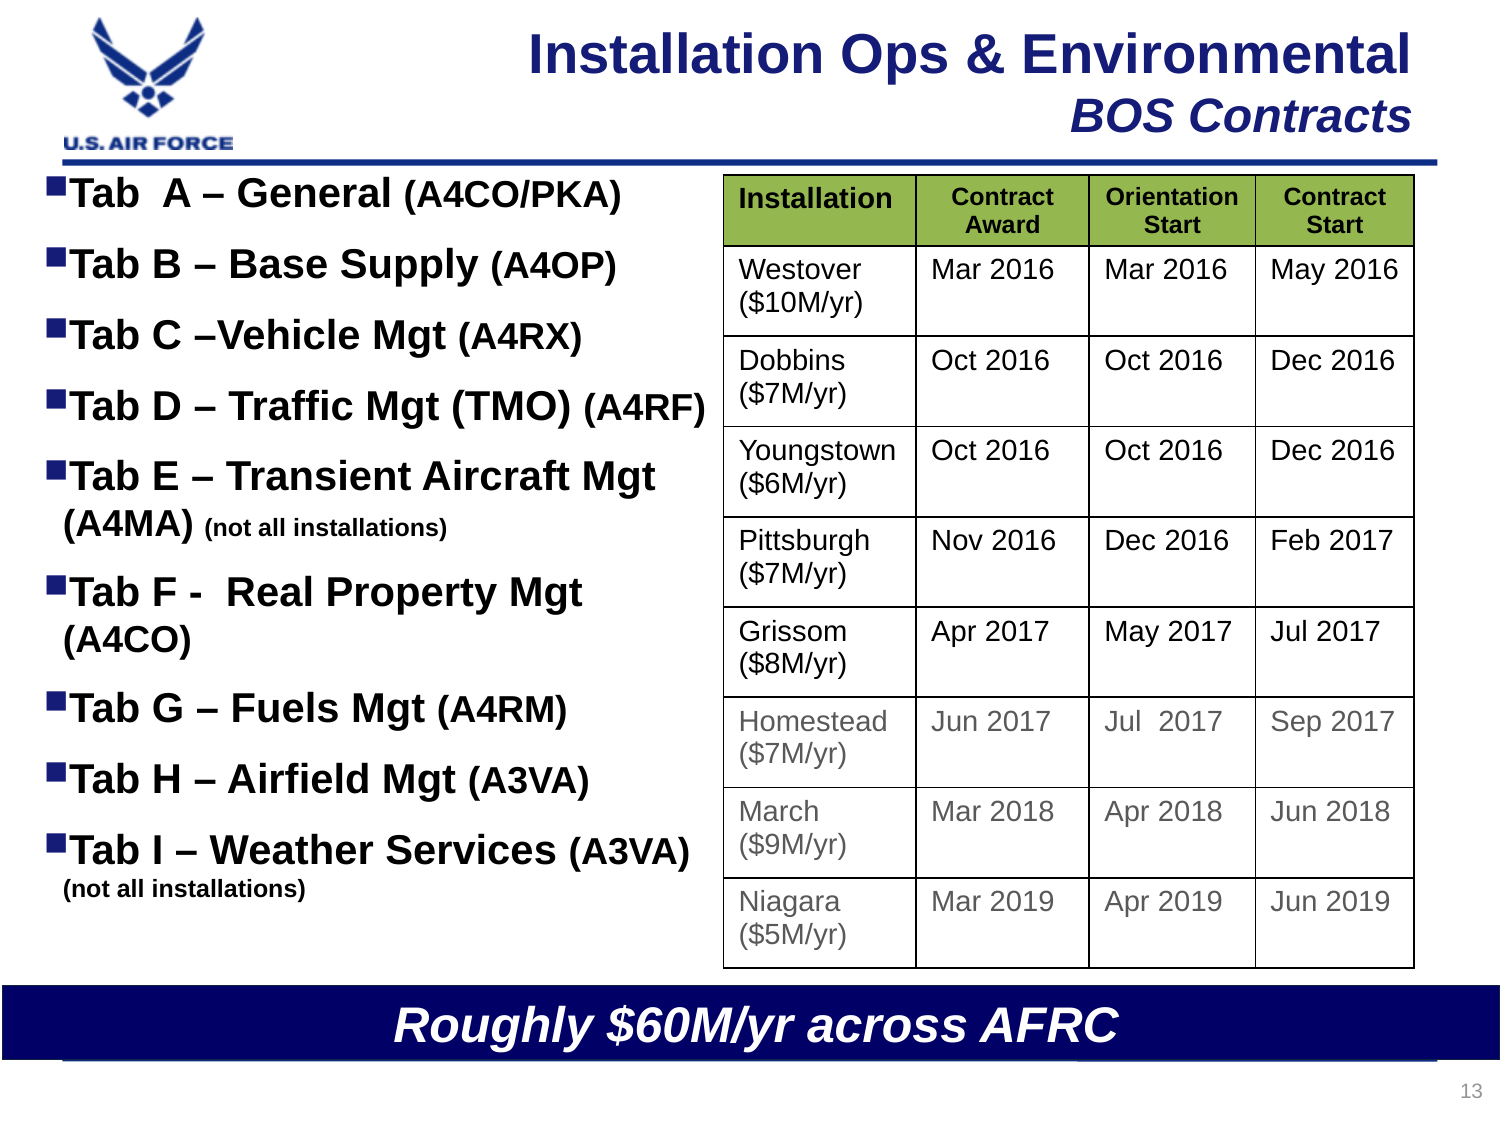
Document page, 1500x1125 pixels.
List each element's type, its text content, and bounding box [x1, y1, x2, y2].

table_cell Dec 2016 [1256, 427, 1413, 516]
table_header Contract Start [1256, 176, 1413, 245]
table_cell Nov 2016 [917, 518, 1088, 606]
table_cell Pittsburgh ($7M/yr) [724, 518, 915, 606]
table_cell Youngstown ($6M/yr) [724, 427, 915, 516]
table_cell Oct 2016 [917, 337, 1088, 426]
table_cell Mar 2016 [917, 247, 1088, 335]
table_cell Oct 2016 [1090, 337, 1255, 426]
table_header Contract Award [917, 176, 1088, 245]
table_cell Dobbins ($7M/yr) [724, 337, 915, 426]
table_cell Jun 2018 [1256, 788, 1413, 877]
table_cell Jul 2017 [1256, 608, 1413, 696]
table_cell March ($9M/yr) [724, 788, 915, 877]
table_cell Jul 2017 [1090, 698, 1255, 787]
table_cell Apr 2019 [1090, 879, 1255, 967]
table_header Installation [724, 176, 915, 245]
table_cell Mar 2016 [1090, 247, 1255, 335]
table_cell Jun 2019 [1256, 879, 1413, 967]
table_cell Apr 2018 [1090, 788, 1255, 877]
title Installation Ops & Environmental BOS Contracts [37, 8, 1429, 151]
table_cell Homestead ($7M/yr) [724, 698, 915, 787]
table_cell Dec 2016 [1090, 518, 1255, 606]
table_cell Niagara ($5M/yr) [724, 879, 915, 967]
table_cell Oct 2016 [1090, 427, 1255, 516]
table_header Orientation Start [1090, 176, 1255, 245]
text_box Roughly $60M/yr across AFRC [2, 985, 1500, 1060]
table_cell Sep 2017 [1256, 698, 1413, 787]
table_cell May 2016 [1256, 247, 1413, 335]
table_cell May 2017 [1090, 608, 1255, 696]
table_cell Westover ($10M/yr) [724, 247, 915, 335]
table_cell Jun 2017 [917, 698, 1088, 787]
list Tab A – General (A4CO/PKA) Tab B – Base Supply (A4OP) Tab C –Vehicle Mgt (A4RX) Tab D – Traffic Mgt (TMO) (A4RF) Tab E – Transient Aircraft Mgt (A4MA) (not all installations) Tab F - Real Property Mgt (A4CO) Tab G – Fuels Mgt (A4RM) Tab H – Airfield Mgt (A3VA) Tab I – Weather Services (A3VA) (not all installations) [29, 158, 722, 985]
table_cell Mar 2018 [917, 788, 1088, 877]
table_cell Grissom ($8M/yr) [724, 608, 915, 696]
table_cell Oct 2016 [917, 427, 1088, 516]
table_cell Mar 2019 [917, 879, 1088, 967]
table_cell Dec 2016 [1256, 337, 1413, 426]
table_cell Feb 2017 [1256, 518, 1413, 606]
table_cell Apr 2017 [917, 608, 1088, 696]
slide_number 13 [1310, 1070, 1499, 1121]
